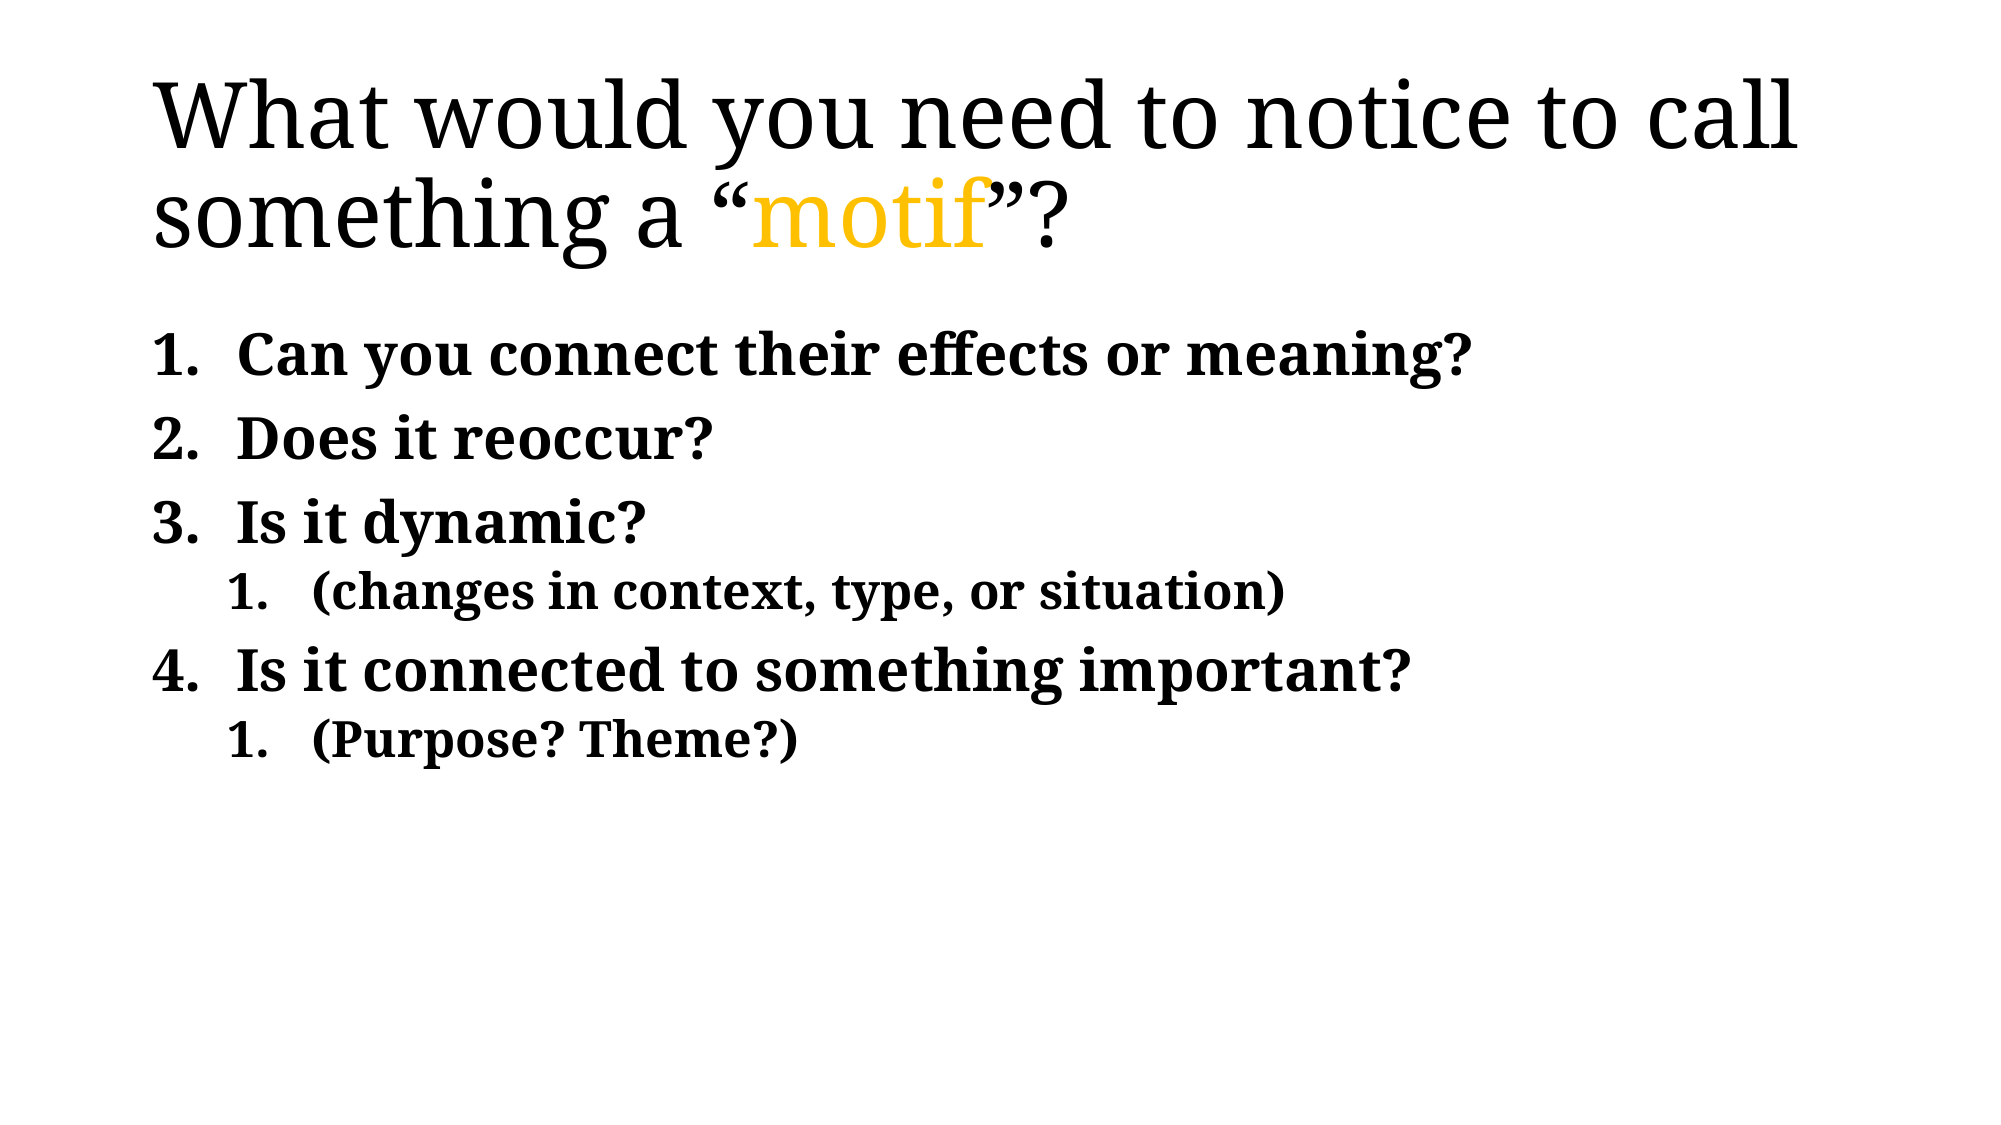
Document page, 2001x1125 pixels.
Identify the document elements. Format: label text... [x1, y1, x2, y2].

list Can you connect their effects or meaning? Does it reoccur? Is it dynamic? (changes in context, type, or situation) Is it connected to something important? (Purpose? Theme?) [137, 317, 1863, 1014]
title What would you need to notice to call something a “motif”? [137, 59, 1863, 278]
